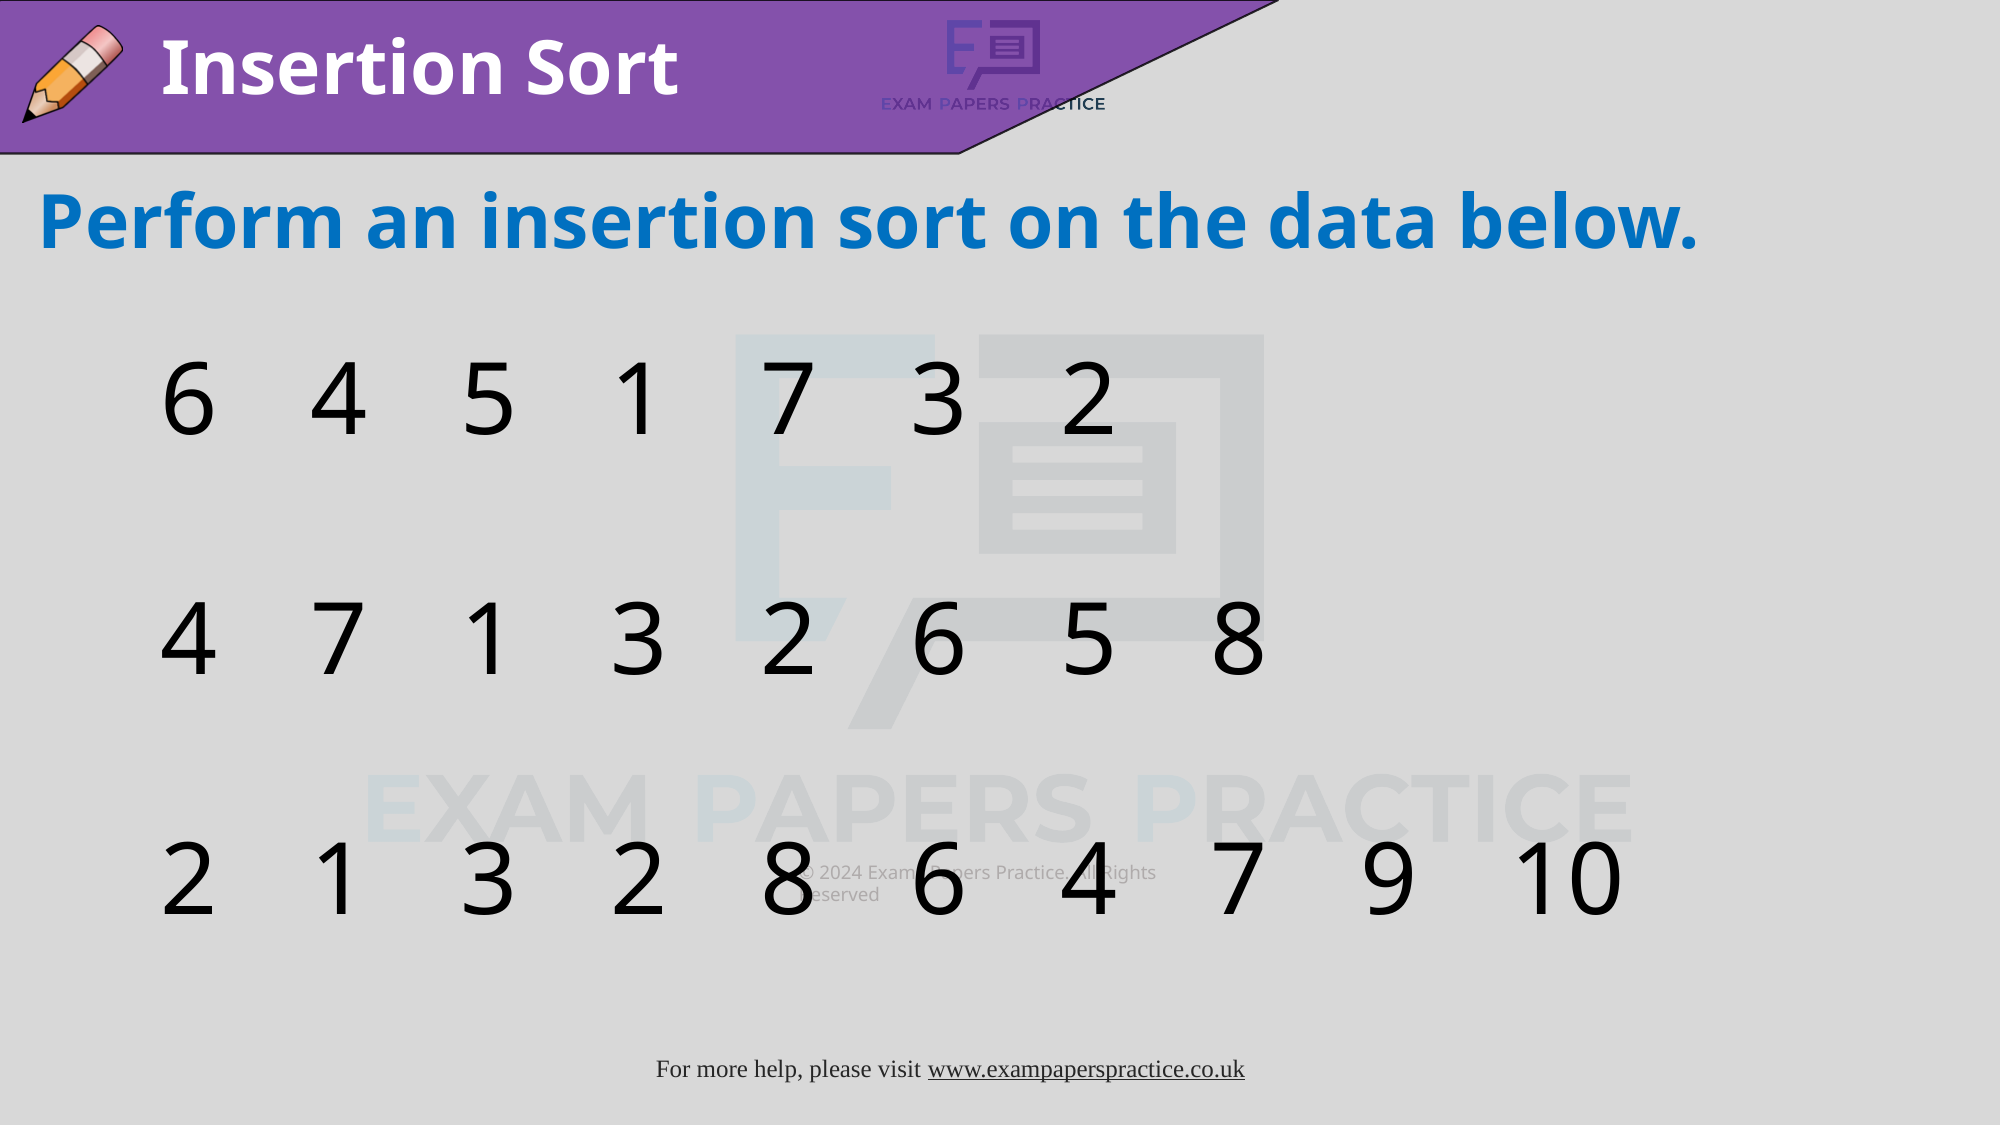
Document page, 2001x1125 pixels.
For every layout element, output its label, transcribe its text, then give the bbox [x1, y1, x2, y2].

list Perform an insertion sort on the data below. [22, 176, 1974, 1120]
text_box 6 4 5 1 7 3 2 4 7 1 3 2 6 5 8 2 1 3 2 8 6 4 7 9 10 [146, 327, 1713, 942]
picture [22, 25, 123, 123]
list Insertion Sort [146, 22, 960, 134]
